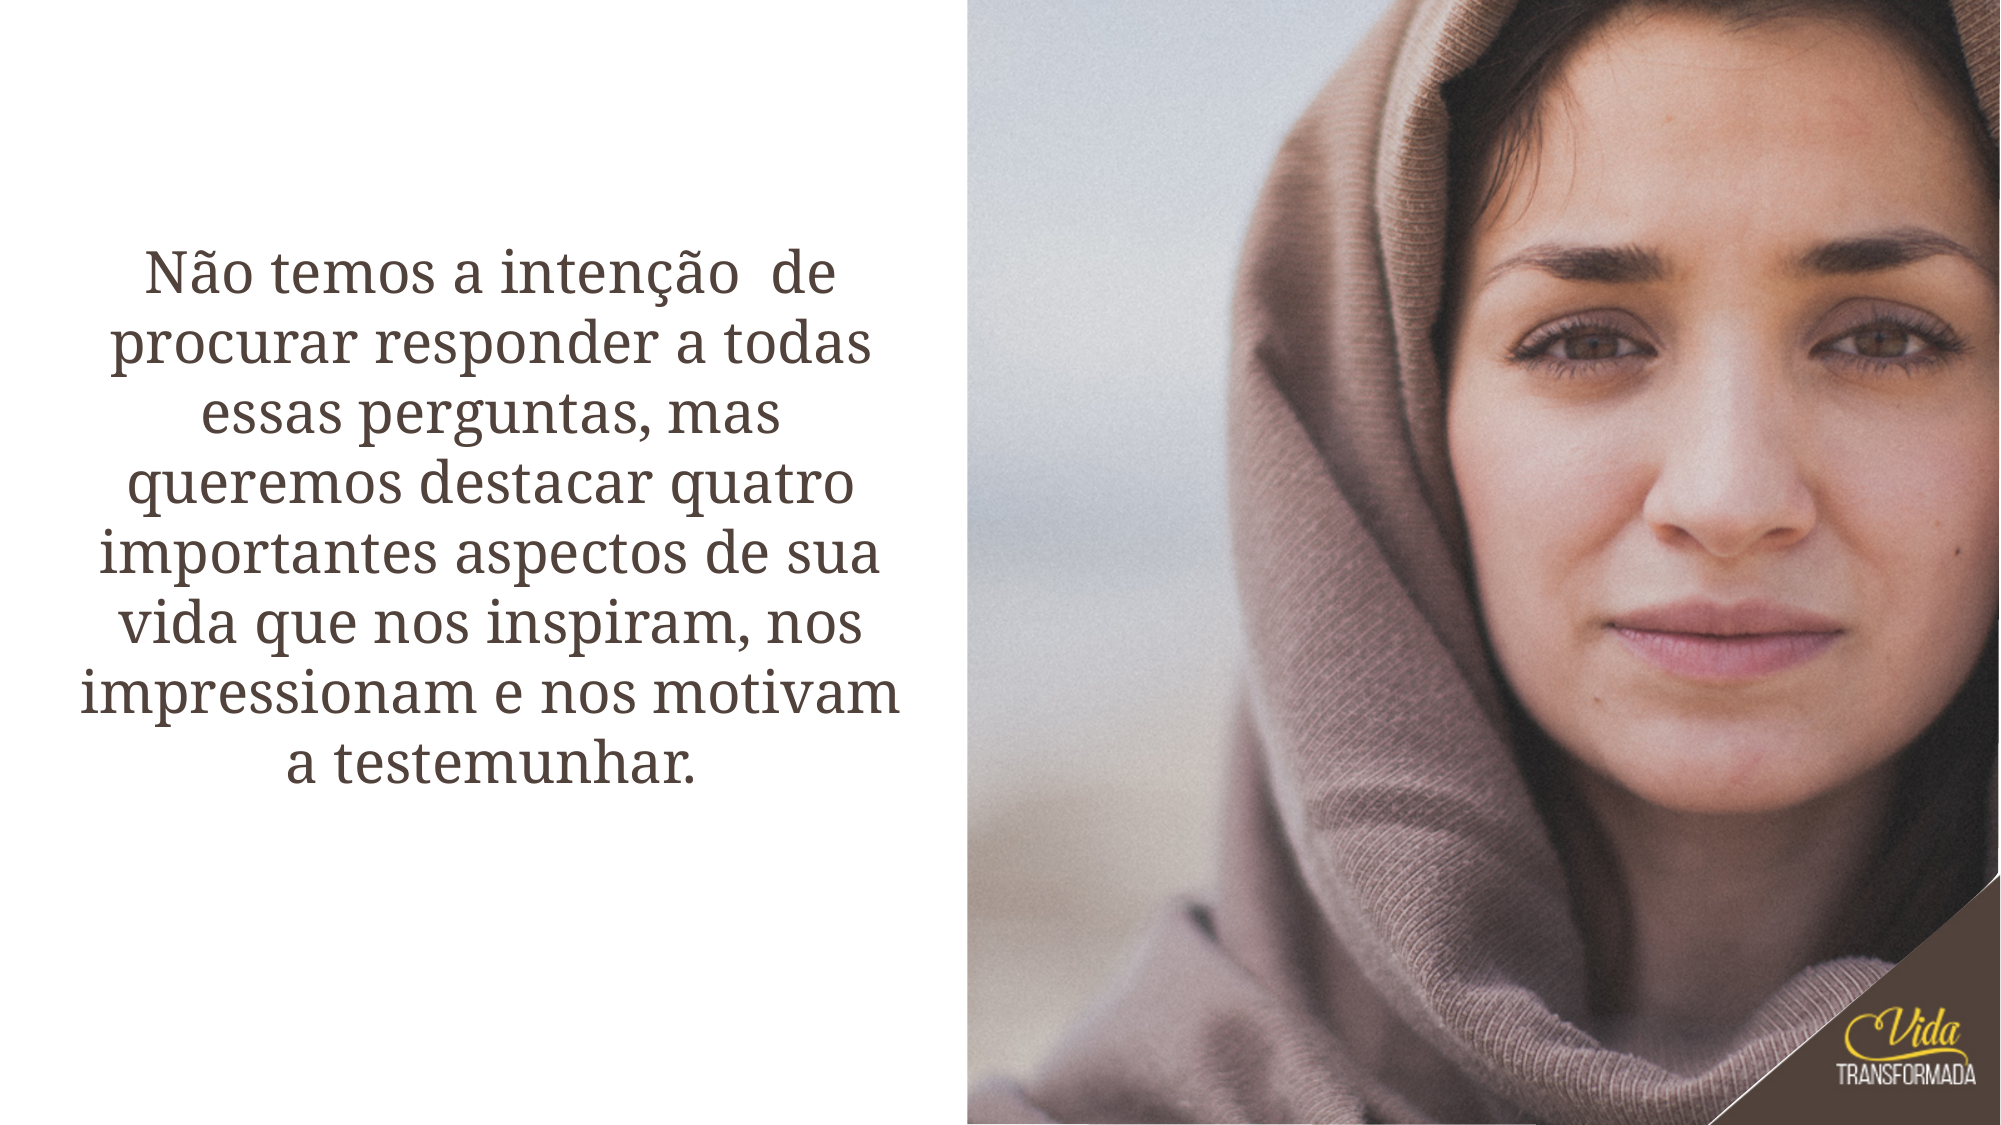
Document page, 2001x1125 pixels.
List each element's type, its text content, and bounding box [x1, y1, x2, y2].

picture [0, 0, 2001, 1125]
list Não temos a intenção de procurar responder a todas essas perguntas, mas queremos destacar quatro importantes aspectos de sua vida que nos inspiram, nos impressionam e nos motivam a testemunhar. [60, 54, 923, 1071]
